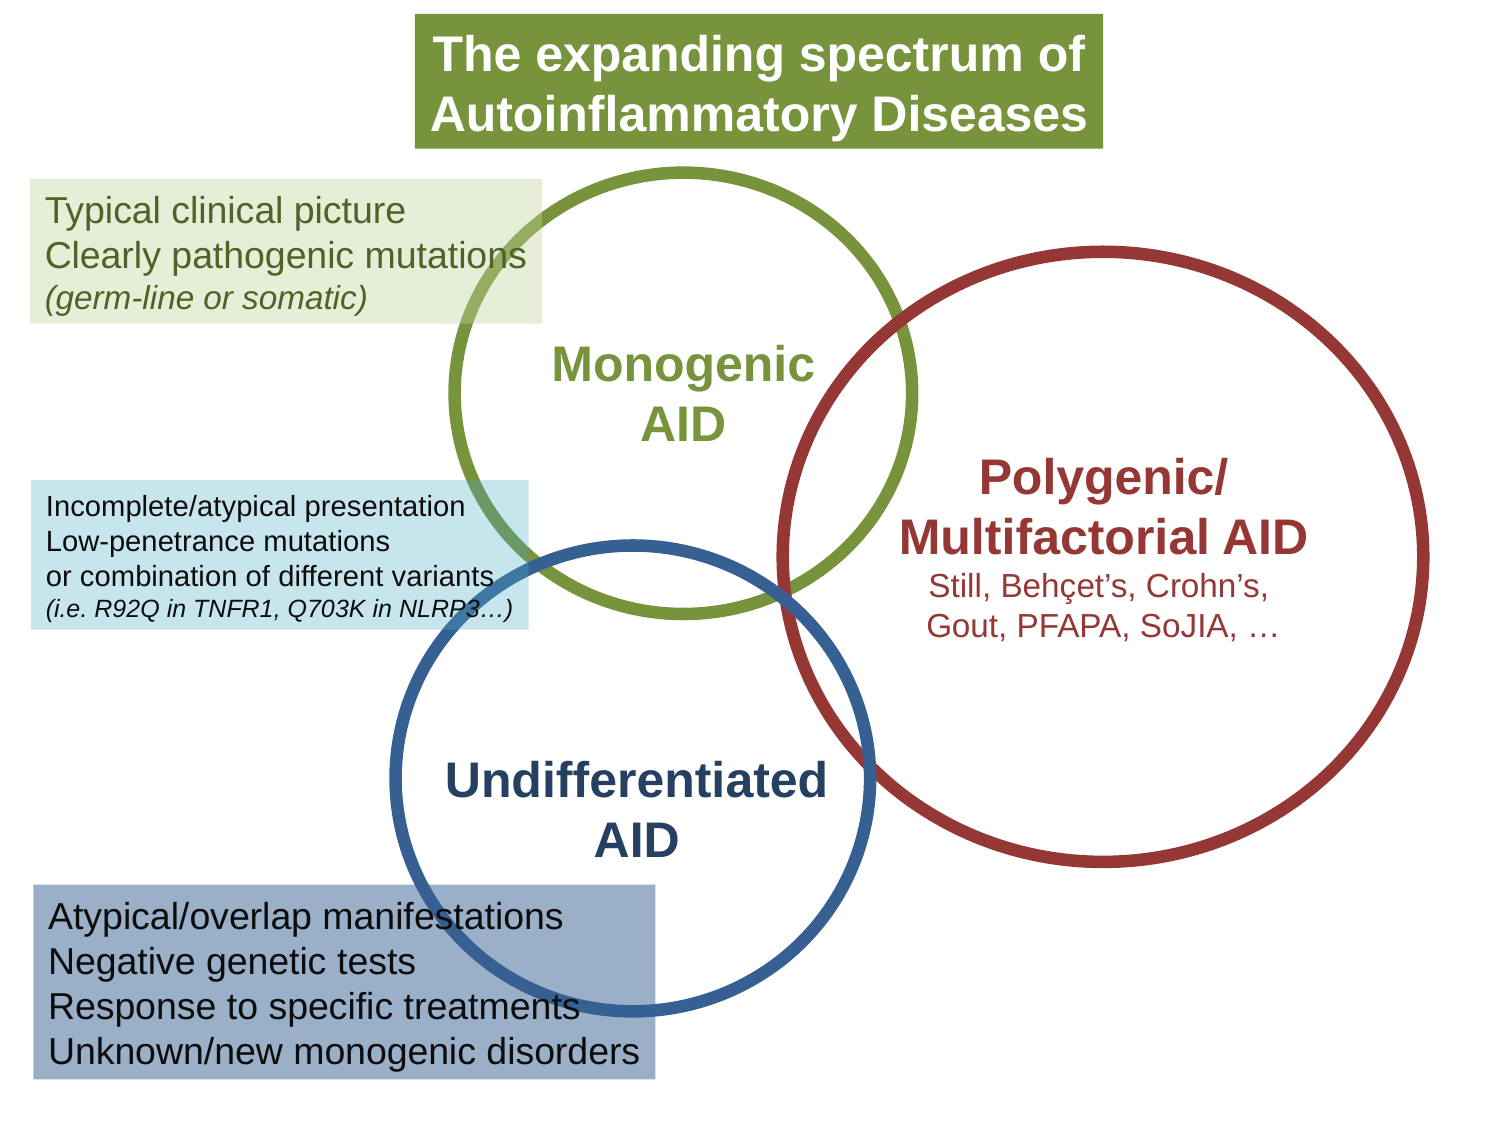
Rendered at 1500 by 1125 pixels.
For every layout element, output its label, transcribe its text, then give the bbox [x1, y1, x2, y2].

text_box Typical clinical picture Clearly pathogenic mutations (germ-line or somatic) [30, 179, 449, 324]
text_box Incomplete/atypical presentation Low-penetrance mutations or combination of different variants (i.e. R92Q in TNFR1, Q703K in NLRP3…) [29, 478, 449, 632]
text_box The expanding spectrum of Autoinflammatory Diseases [414, 13, 1104, 149]
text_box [782, 251, 1424, 863]
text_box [395, 545, 871, 1012]
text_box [454, 172, 913, 543]
text_box Atypical/overlap manifestations Negative genetic tests Response to specific treatments Unknown/new monogenic disorders [33, 884, 656, 1080]
